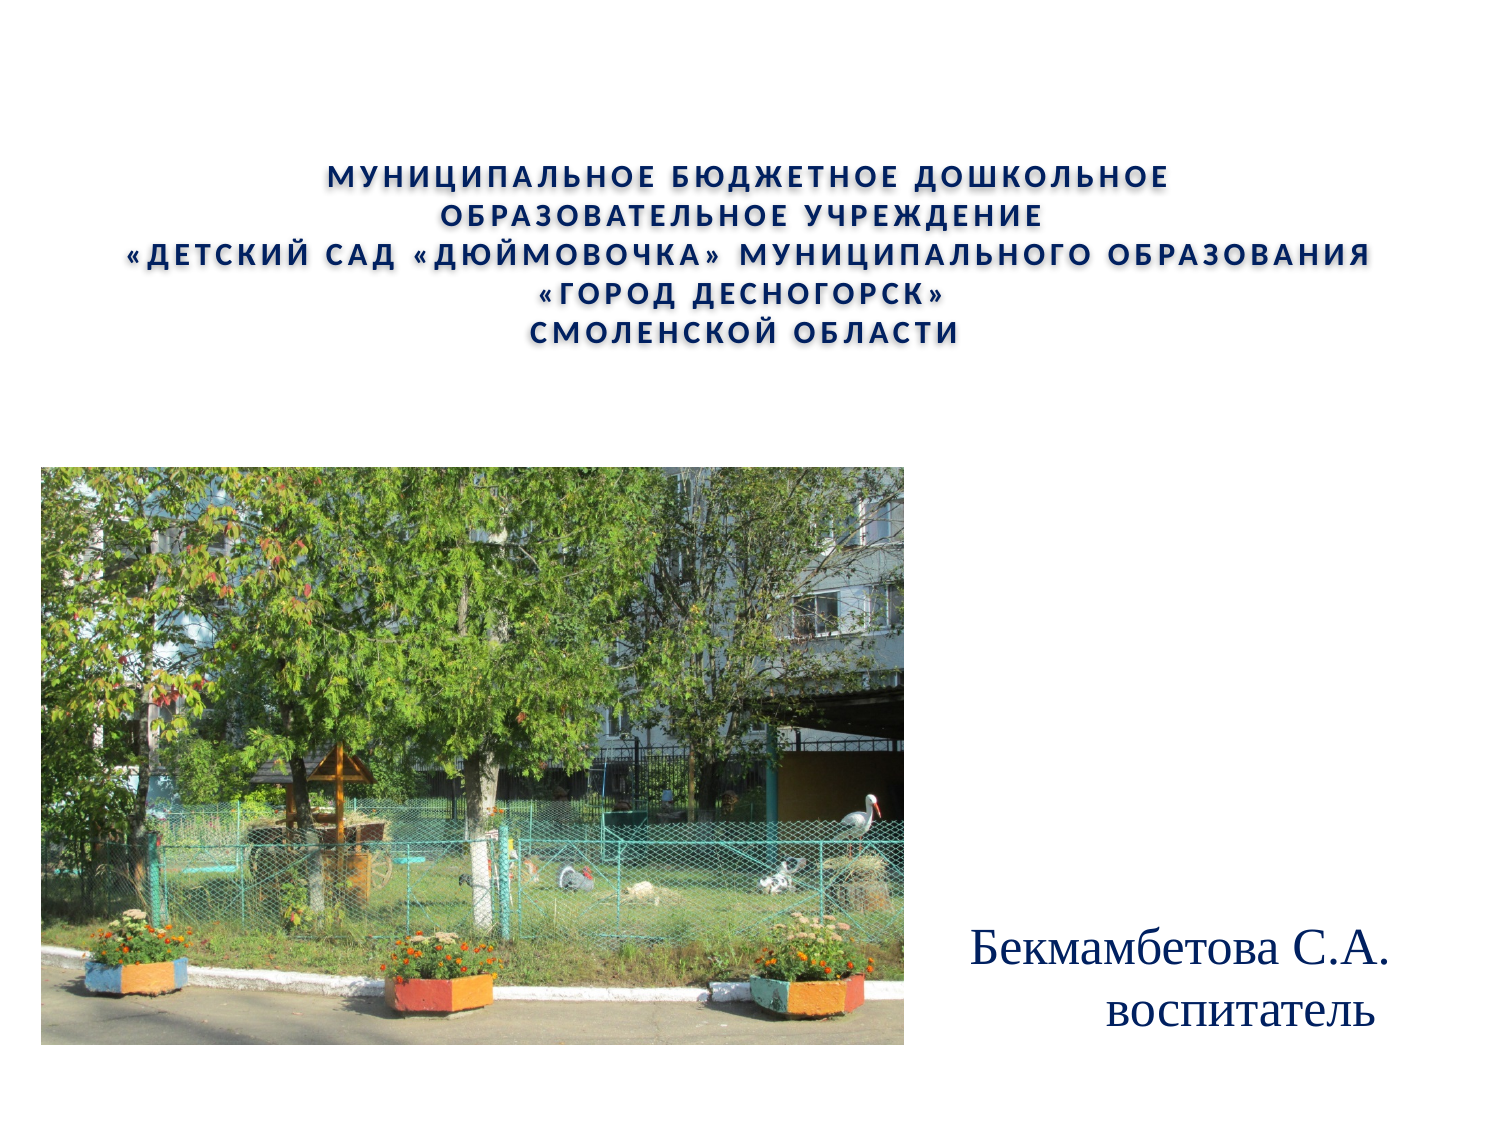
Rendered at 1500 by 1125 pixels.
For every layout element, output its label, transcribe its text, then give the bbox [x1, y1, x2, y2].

text_box МУНИЦИПАЛЬНОЕ БЮДЖЕТНОЕ ДОШКОЛЬНОЕ ОБРАЗОВАТЕЛЬНОЕ УЧРЕЖДЕНИЕ «ДЕТСКИЙ САД «ДЮЙМОВОЧКА» муниципального образования «город ДЕСНОГОРСК» СМОЛЕНСКОЙ ОБЛАСТИ [40, 68, 1459, 362]
picture [41, 467, 904, 1046]
text_box Бекмамбетова С.А. воспитатель [921, 914, 1406, 1045]
